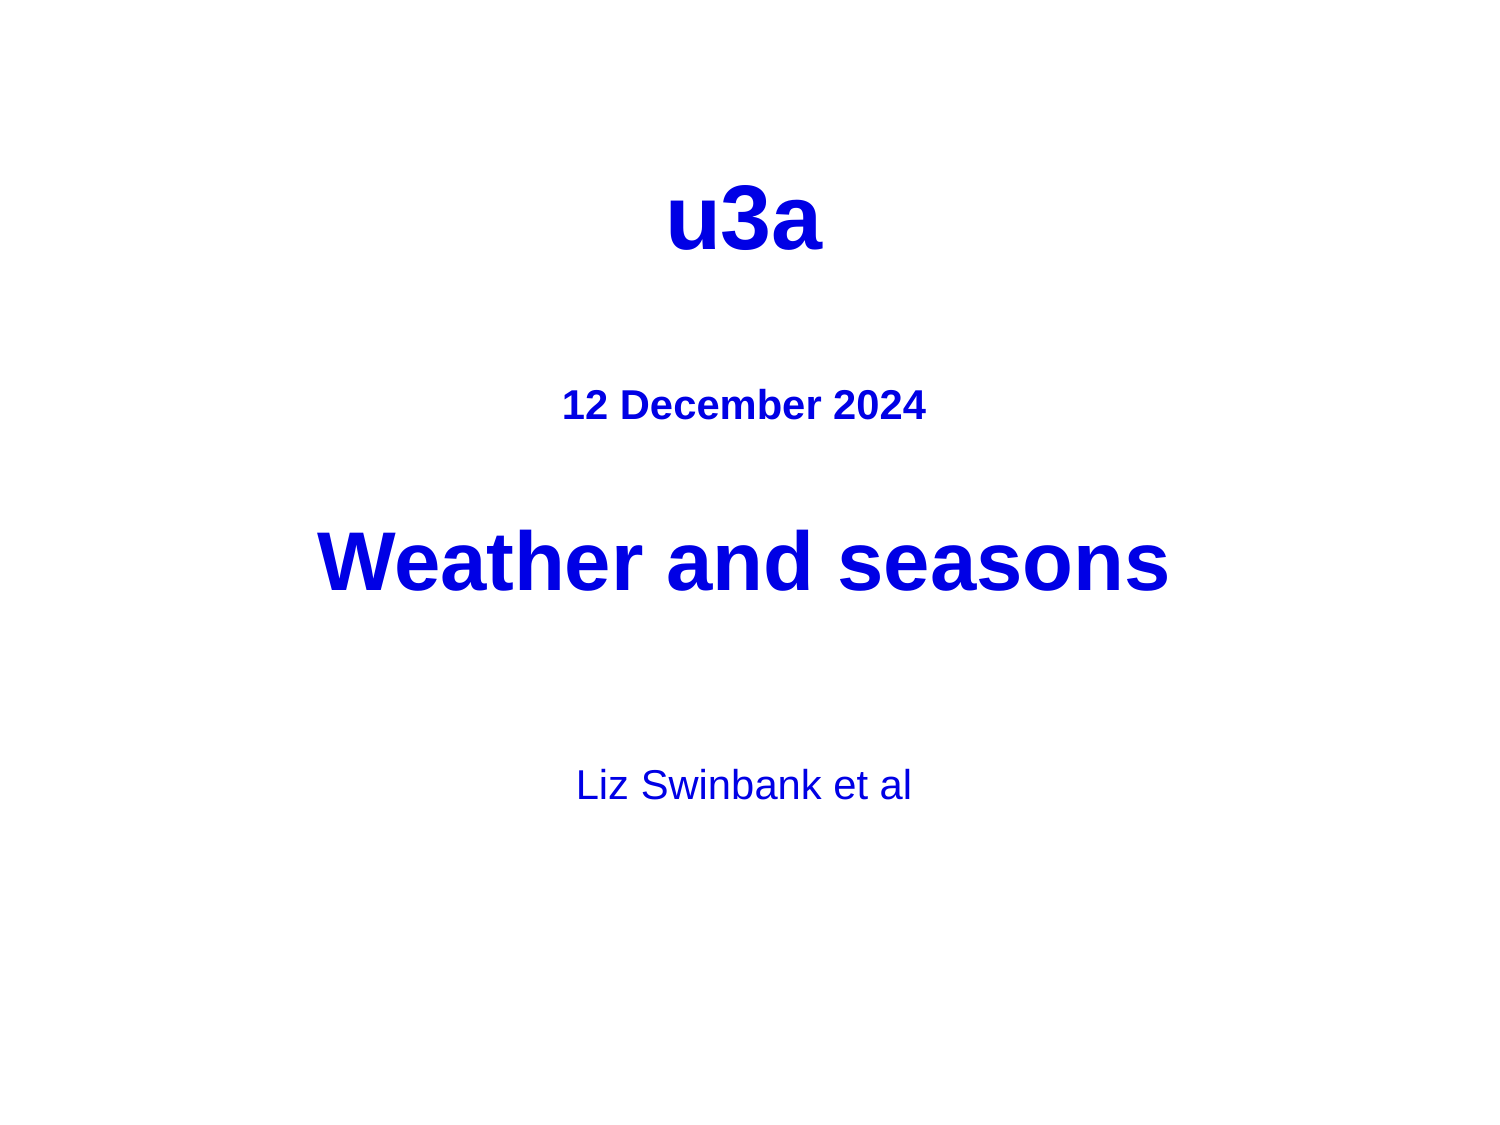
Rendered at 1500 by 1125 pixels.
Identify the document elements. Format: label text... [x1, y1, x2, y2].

text_box u3a 12 December 2024 Weather and seasons Liz Swinbank et al [302, 90, 1186, 860]
